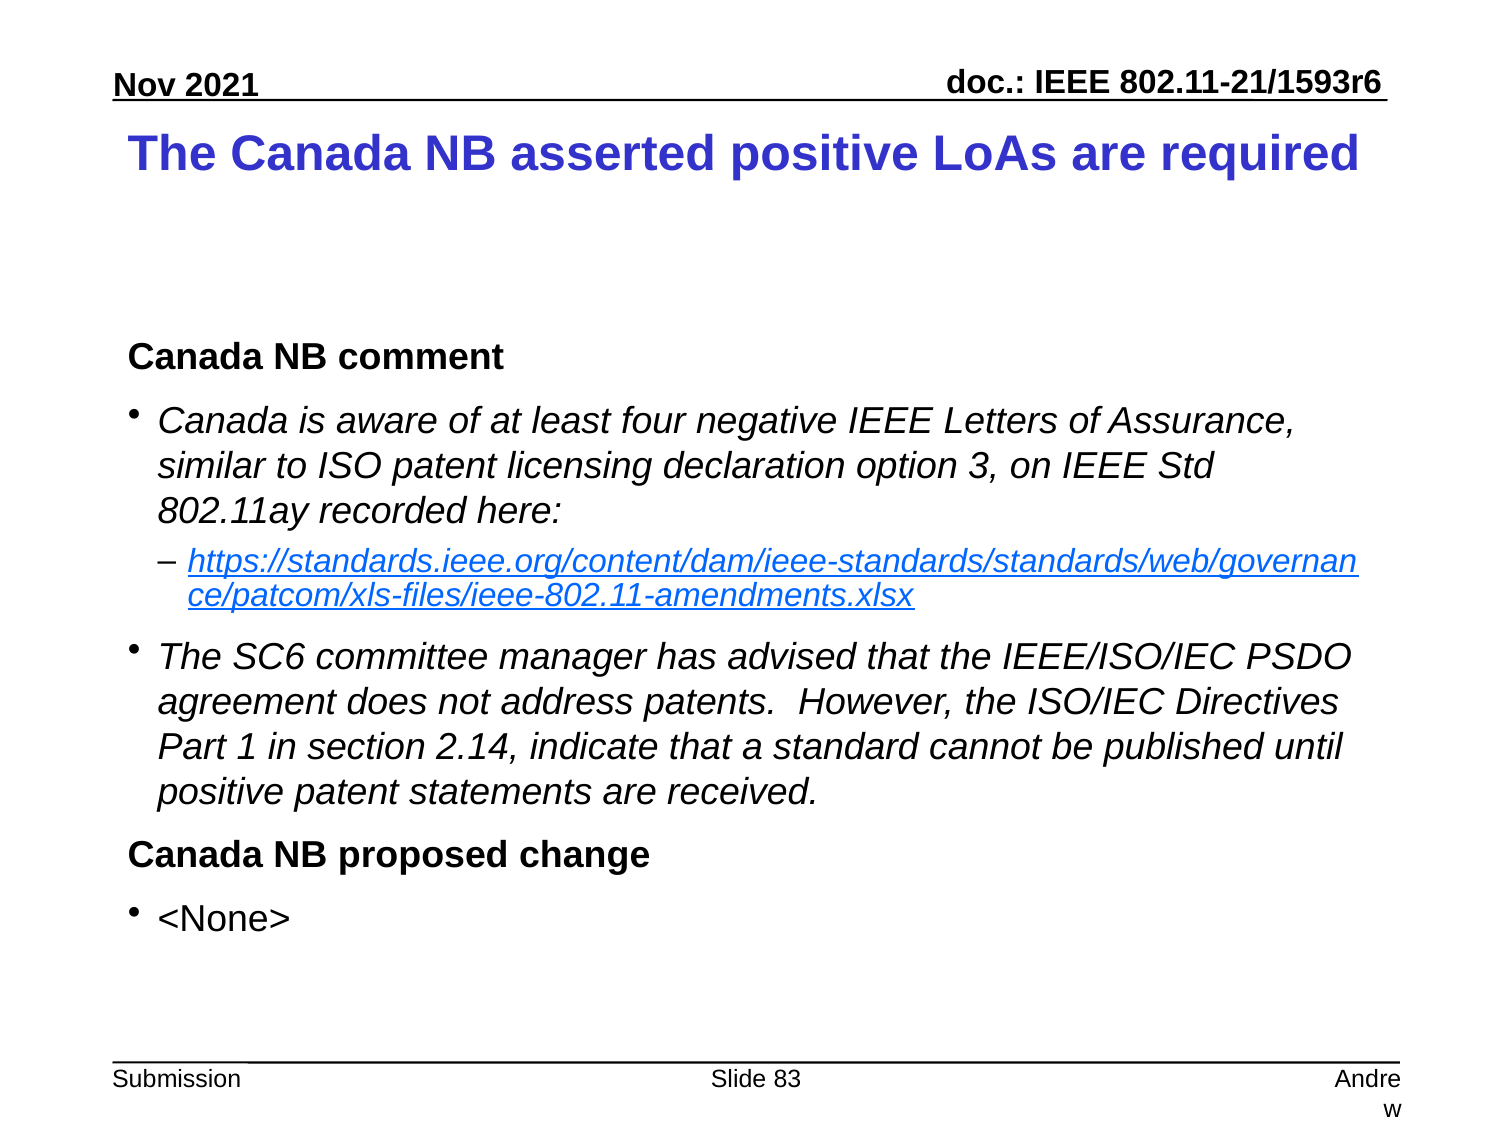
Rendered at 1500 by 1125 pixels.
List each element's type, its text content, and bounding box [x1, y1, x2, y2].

title The Canada NB asserted positive LoAs are required [112, 112, 1388, 288]
footer Andrew Myles, Cisco [1320, 1061, 1402, 1093]
slide_number Slide 83 [709, 1061, 803, 1093]
list Canada NB comment Canada is aware of at least four negative IEEE Letters of Assurance, similar to ISO patent licensing declaration option 3, on IEEE Std 802.11ay recorded here: https://standards.ieee.org/content/dam/ieee-standards/standards/web/governance/patcom/xls-files/ieee-802.11-amendments.xlsx The SC6 committee manager has advised that the IEEE/ISO/IEC PSDO agreement does not address patents. However, the ISO/IEC Directives Part 1 in section 2.14, indicate that a standard cannot be published until positive patent statements are received. Canada NB proposed change <None> [112, 324, 1388, 1000]
